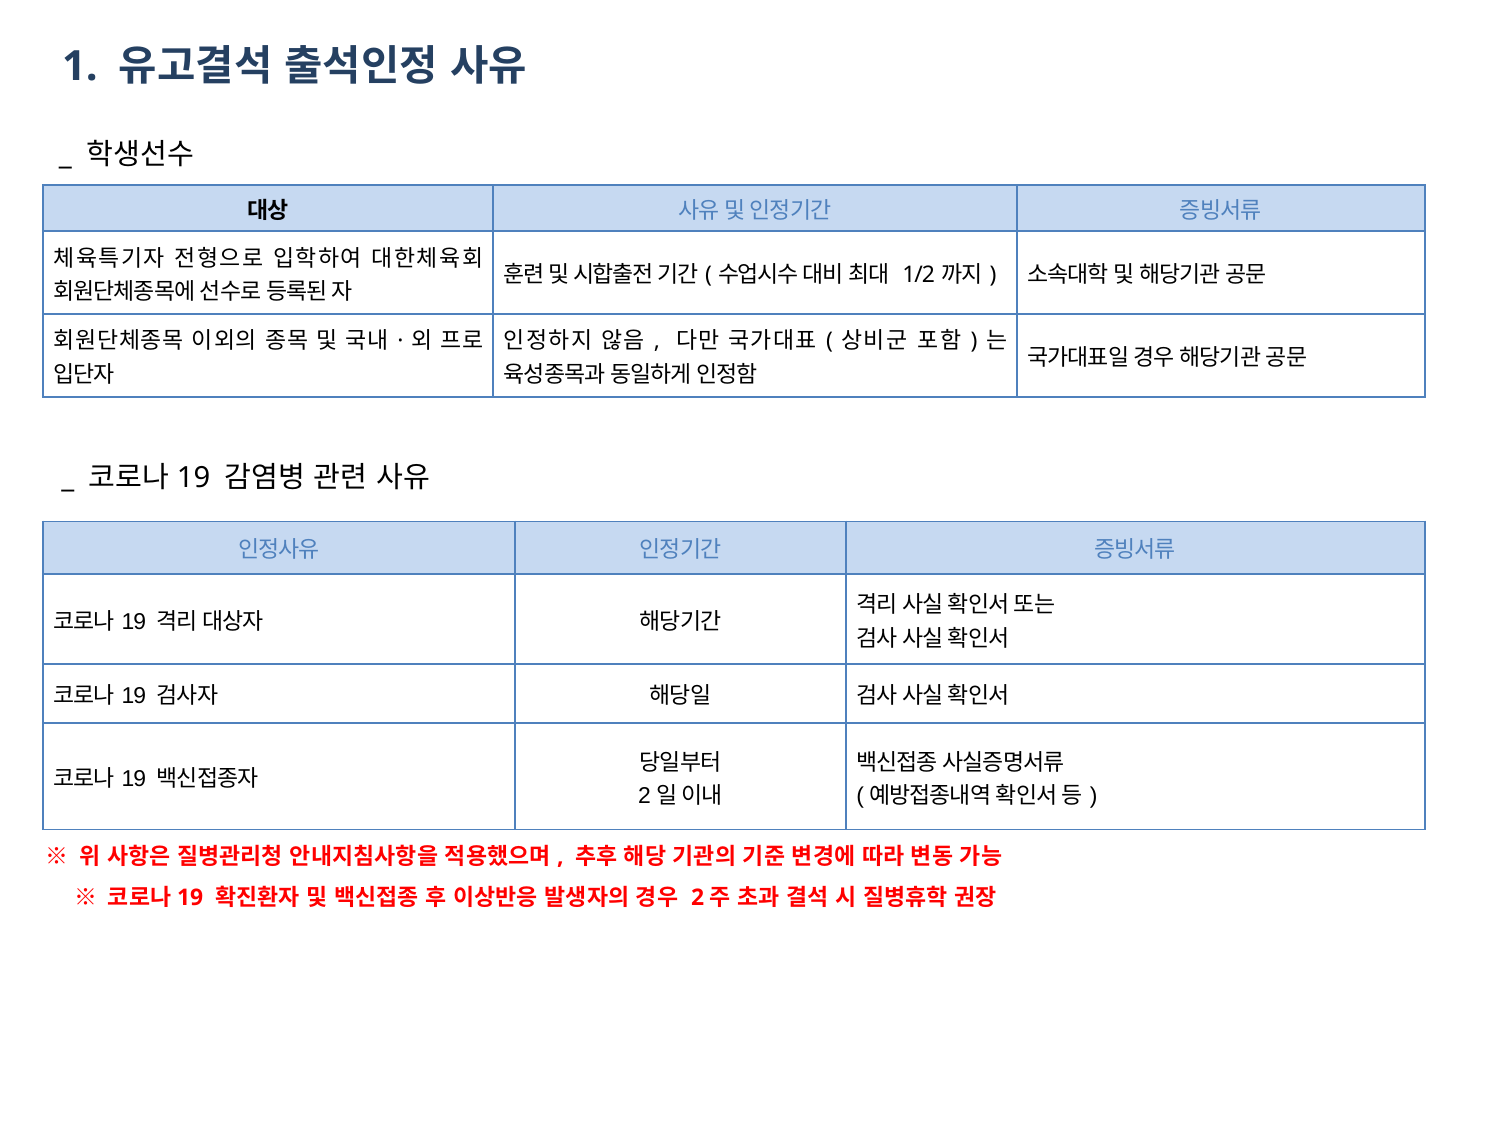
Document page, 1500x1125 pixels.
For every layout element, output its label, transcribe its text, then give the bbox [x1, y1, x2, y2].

table_cell 체육특기자 전형으로 입학하여 대한체육회 회원단체종목에 선수로 등록된 자 [44, 232, 492, 313]
table_cell 검사 사실 확인서 [847, 665, 1424, 722]
table_cell 회원단체종목 이외의 종목 및 국내·외 프로 입단자 [44, 315, 492, 396]
table_cell 백신접종 사실증명서류 (예방접종내역 확인서 등) [847, 724, 1424, 829]
text_box _ 코로나19 감염병 관련 사유 [46, 451, 446, 502]
table_cell 격리 사실 확인서 또는 검사 사실 확인서 [847, 575, 1424, 663]
table_cell 국가대표일 경우 해당기관 공문 [1018, 315, 1424, 396]
table_cell 인정하지 않음, 다만 국가대표(상비군 포함)는 육성종목과 동일하게 인정함 [494, 315, 1016, 396]
table_cell 코로나19 백신접종자 [44, 724, 514, 829]
text_box _ 학생선수 [44, 127, 210, 178]
table_header 증빙서류 [847, 522, 1424, 573]
table_cell 코로나19 격리 대상자 [44, 575, 514, 663]
table_header 인정기간 [516, 522, 845, 573]
table_cell 당일부터 2일 이내 [516, 724, 845, 829]
text_box 1. 유고결석 출석인정 사유 [47, 30, 543, 96]
table_header 사유 및 인정기간 [494, 186, 1016, 230]
table_header 인정사유 [44, 522, 514, 573]
table_cell 소속대학 및 해당기관 공문 [1018, 232, 1424, 313]
table_cell 해당기간 [516, 575, 845, 663]
table_header 대상 [44, 186, 492, 230]
table_cell 코로나19 검사자 [44, 665, 514, 722]
table_cell 훈련 및 시합출전 기간(수업시수 대비 최대 1/2까지) [494, 232, 1016, 313]
table_header 증빙서류 [1018, 186, 1424, 230]
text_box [29, 833, 1138, 919]
table_cell 해당일 [516, 665, 845, 722]
